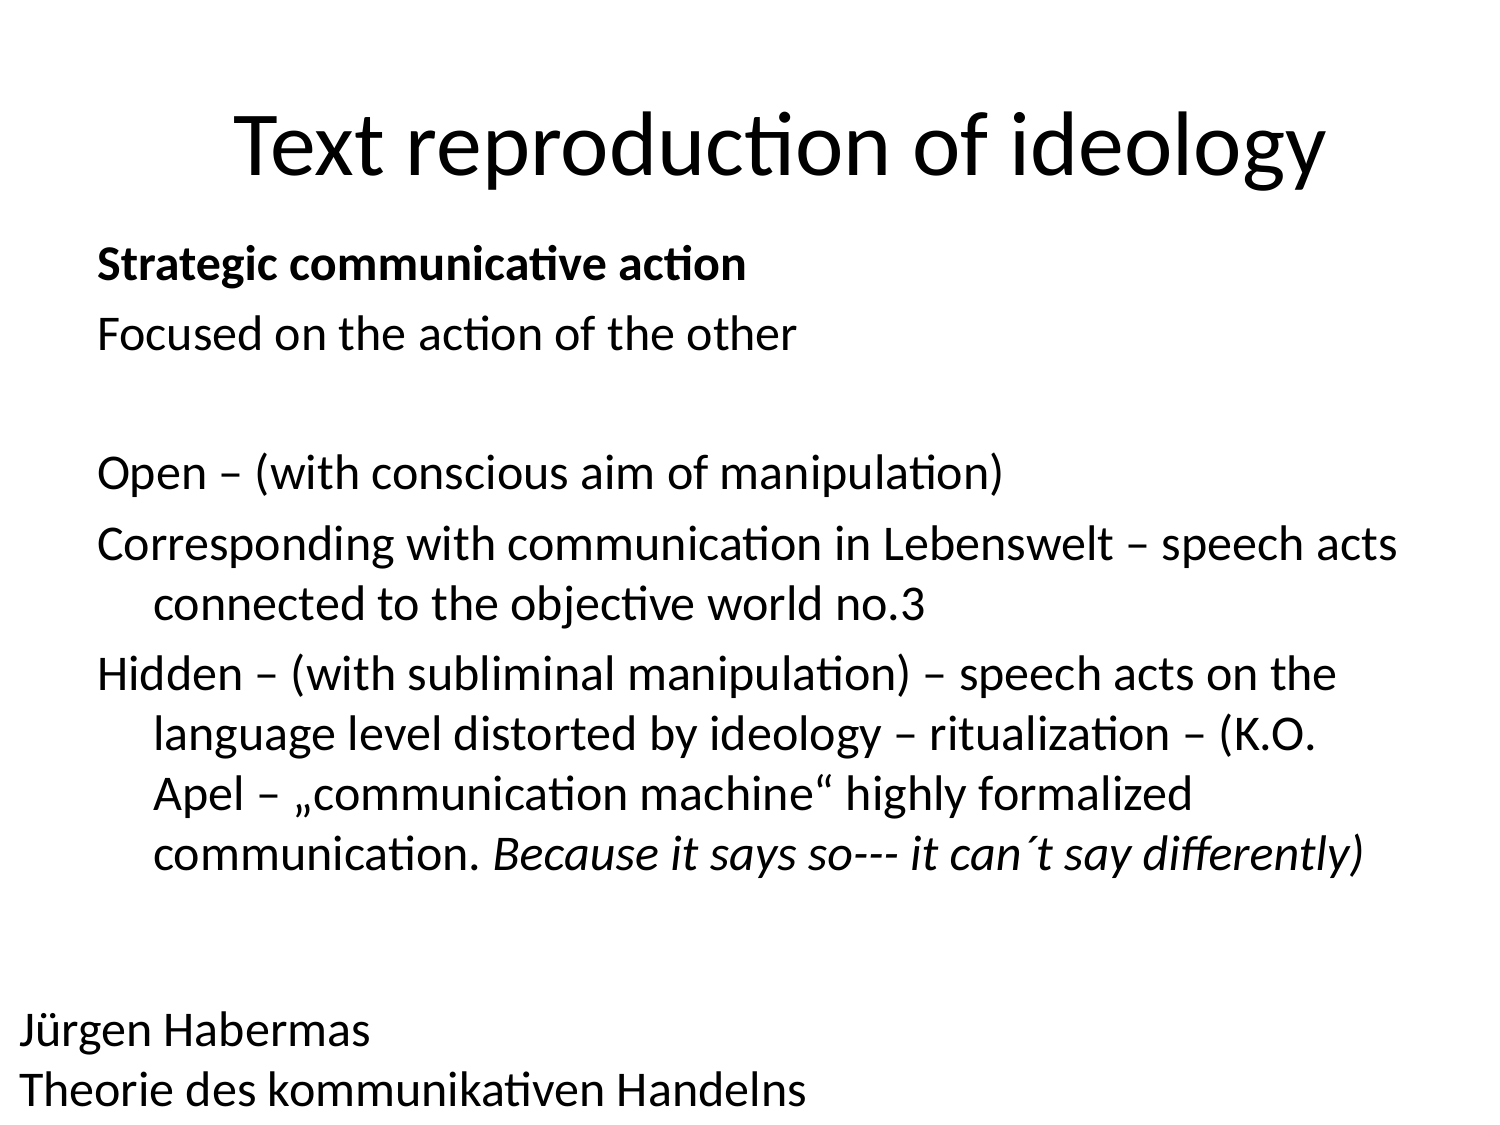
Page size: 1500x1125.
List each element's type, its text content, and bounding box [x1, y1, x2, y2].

title Text reproduction of ideology [75, 45, 1425, 233]
text_box Jürgen Habermas Theorie des kommunikativen Handelns [4, 988, 822, 1124]
list Strategic communicative action Focused on the action of the other Open – (with conscious aim of manipulation) Corresponding with communication in Lebenswelt – speech acts connected to the objective world no.3 Hidden – (with subliminal manipulation) – speech acts on the language level distorted by ideology – ritualization – (K.O. Apel – „communication machine“ highly formalized communication. Because it says so--- it can´t say differently) [82, 222, 1432, 966]
